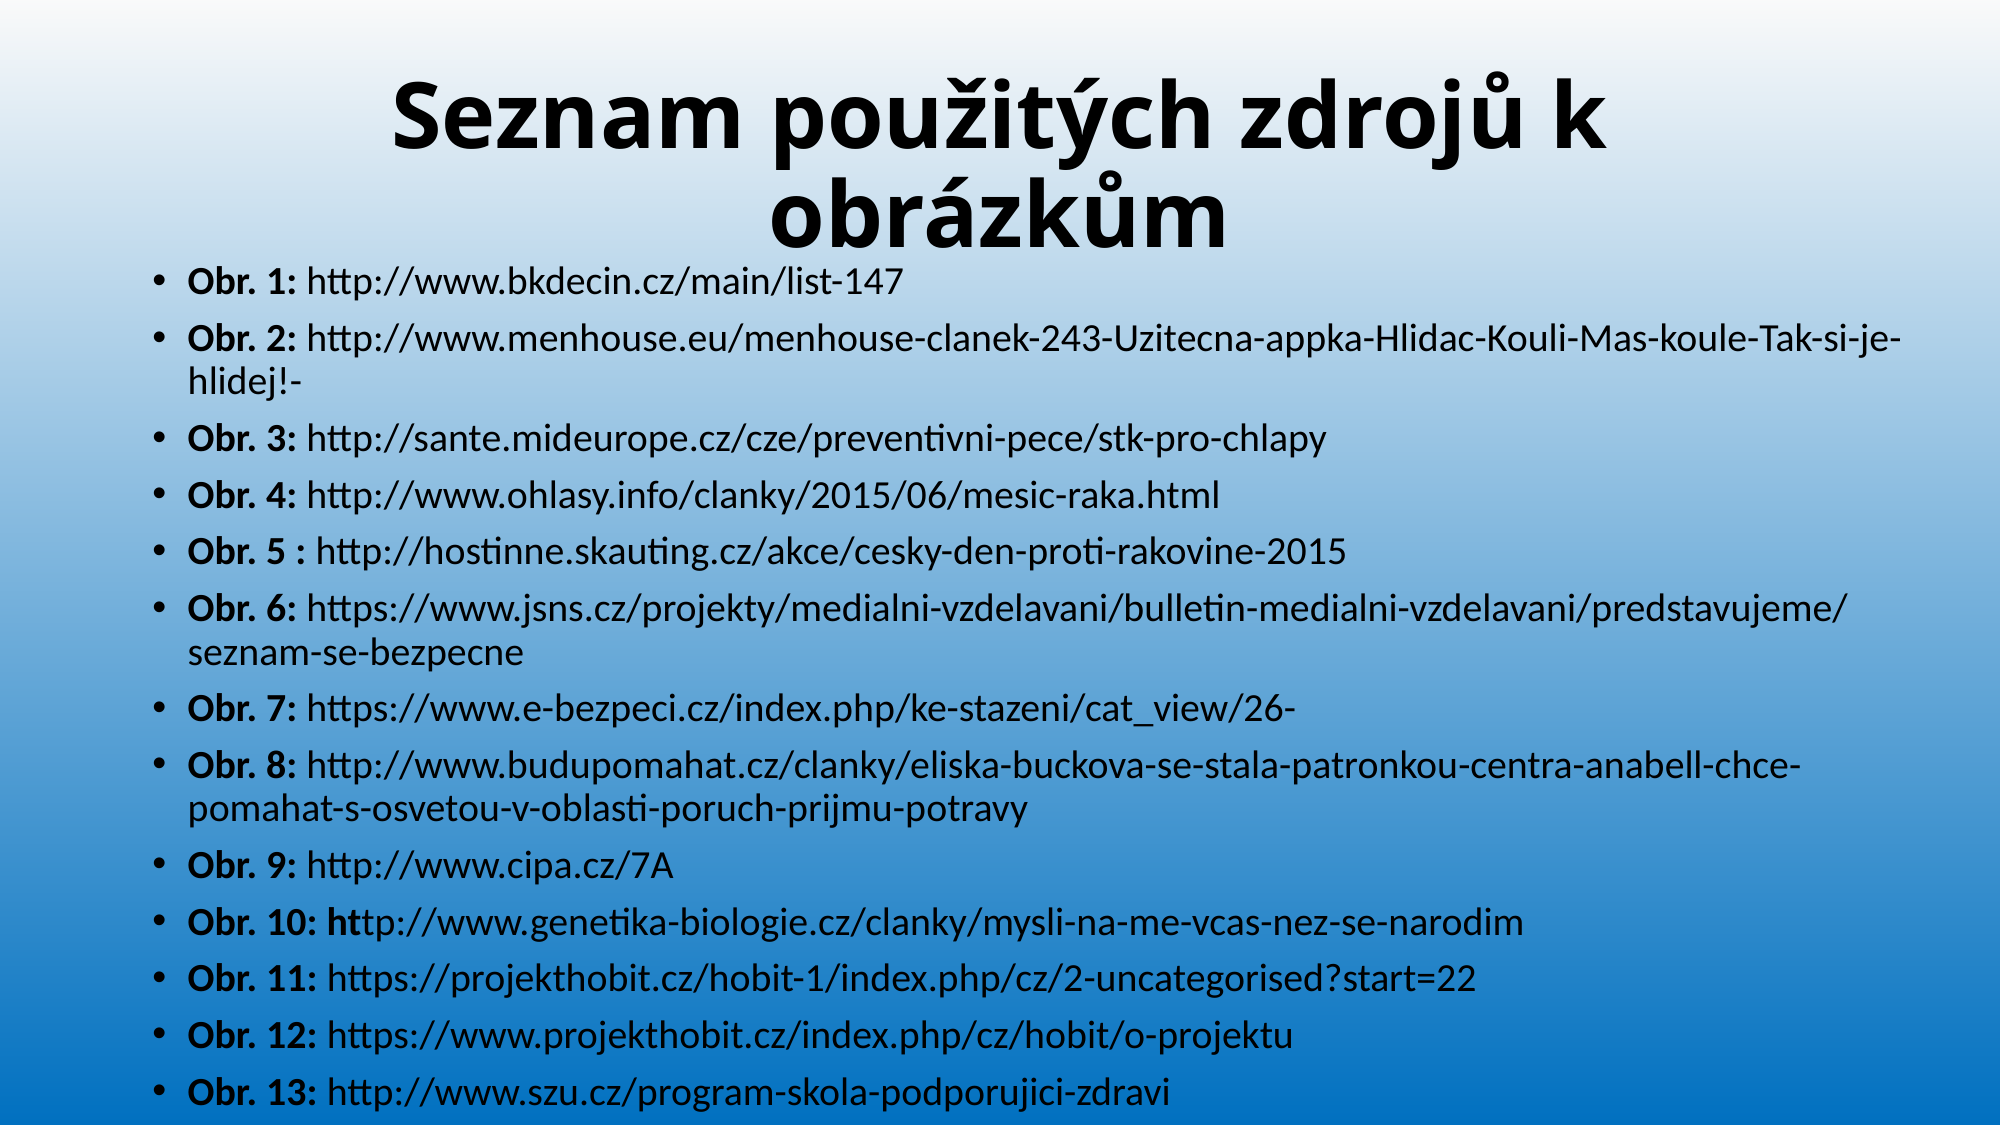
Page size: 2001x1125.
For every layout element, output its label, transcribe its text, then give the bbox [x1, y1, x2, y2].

title Seznam použitých zdrojů k obrázkům [137, 59, 1863, 253]
list Obr. 1: http://www.bkdecin.cz/main/list-147 Obr. 2: http://www.menhouse.eu/menhouse-clanek-243-Uzitecna-appka-Hlidac-Kouli-Mas-koule-Tak-si-je-hlidej!- Obr. 3: http://sante.mideurope.cz/cze/preventivni-pece/stk-pro-chlapy Obr. 4: http://www.ohlasy.info/clanky/2015/06/mesic-raka.html Obr. 5 : http://hostinne.skauting.cz/akce/cesky-den-proti-rakovine-2015 Obr. 6: https://www.jsns.cz/projekty/medialni-vzdelavani/bulletin-medialni-vzdelavani/predstavujeme/seznam-se-bezpecne Obr. 7: https://www.e-bezpeci.cz/index.php/ke-stazeni/cat_view/26- Obr. 8: http://www.budupomahat.cz/clanky/eliska-buckova-se-stala-patronkou-centra-anabell-chce-pomahat-s-osvetou-v-oblasti-poruch-prijmu-potravy Obr. 9: http://www.cipa.cz/7A Obr. 10: http://www.genetika-biologie.cz/clanky/mysli-na-me-vcas-nez-se-narodim Obr. 11: https://projekthobit.cz/hobit-1/index.php/cz/2-uncategorised?start=22 Obr. 12: https://www.projekthobit.cz/index.php/cz/hobit/o-projektu Obr. 13: http://www.szu.cz/program-skola-podporujici-zdravi [137, 253, 1934, 1125]
